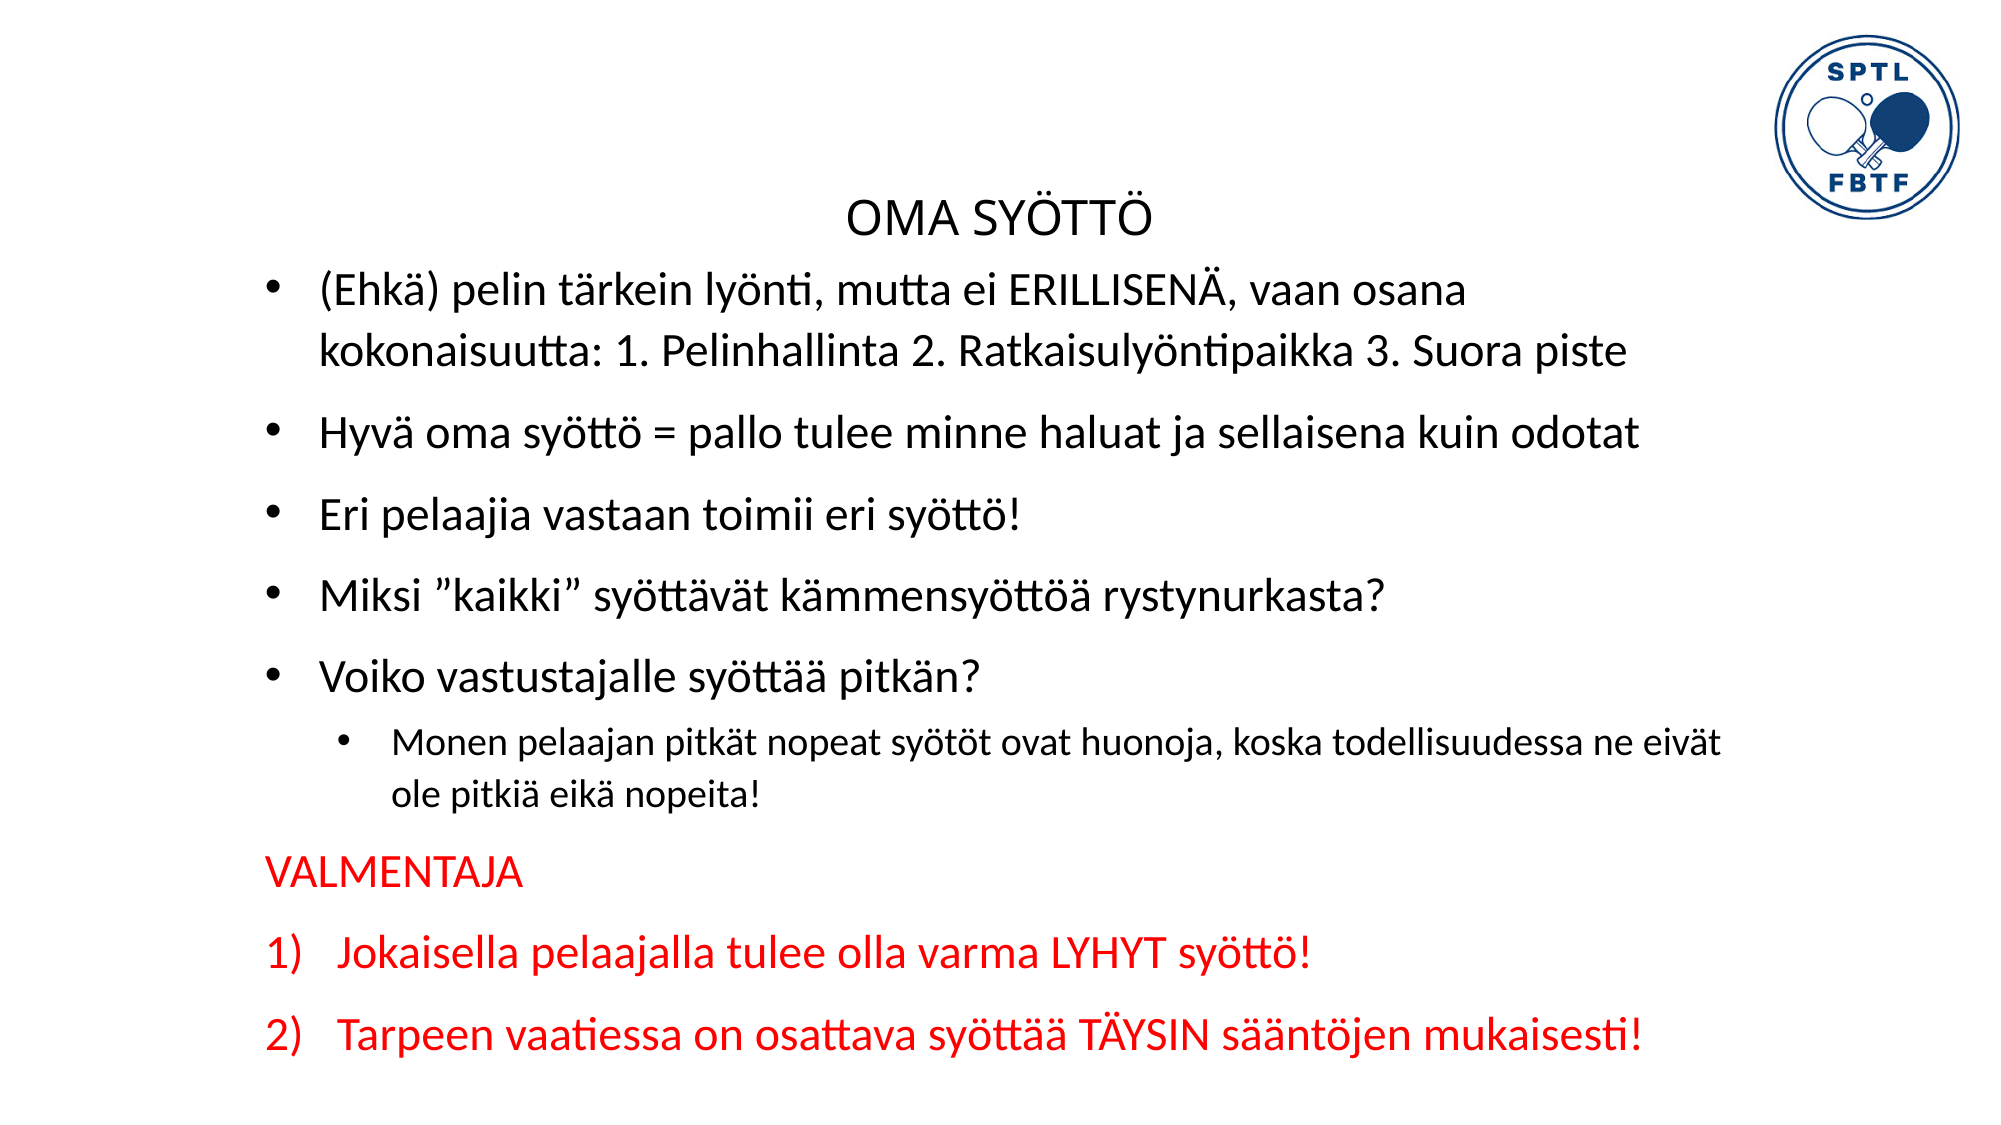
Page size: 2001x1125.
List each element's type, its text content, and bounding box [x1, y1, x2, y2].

picture [1774, 34, 1960, 220]
subtitle (Ehkä) pelin tärkein lyönti, mutta ei ERILLISENÄ, vaan osana kokonaisuutta: 1. Pelinhallinta 2. Ratkaisulyöntipaikka 3. Suora piste Hyvä oma syöttö = pallo tulee minne haluat ja sellaisena kuin odotat Eri pelaajia vastaan toimii eri syöttö! Miksi ”kaikki” syöttävät kämmensyöttöä rystynurkasta? Voiko vastustajalle syöttää pitkän? Monen pelaajan pitkät nopeat syötöt ovat huonoja, koska todellisuudessa ne eivät ole pitkiä eikä nopeita! VALMENTAJA Jokaisella pelaajalla tulee olla varma LYHYT syöttö! Tarpeen vaatiessa on osattava syöttää TÄYSIN sääntöjen mukaisesti! [249, 245, 1750, 1074]
title OMA SYÖTTÖ [249, 184, 1750, 245]
